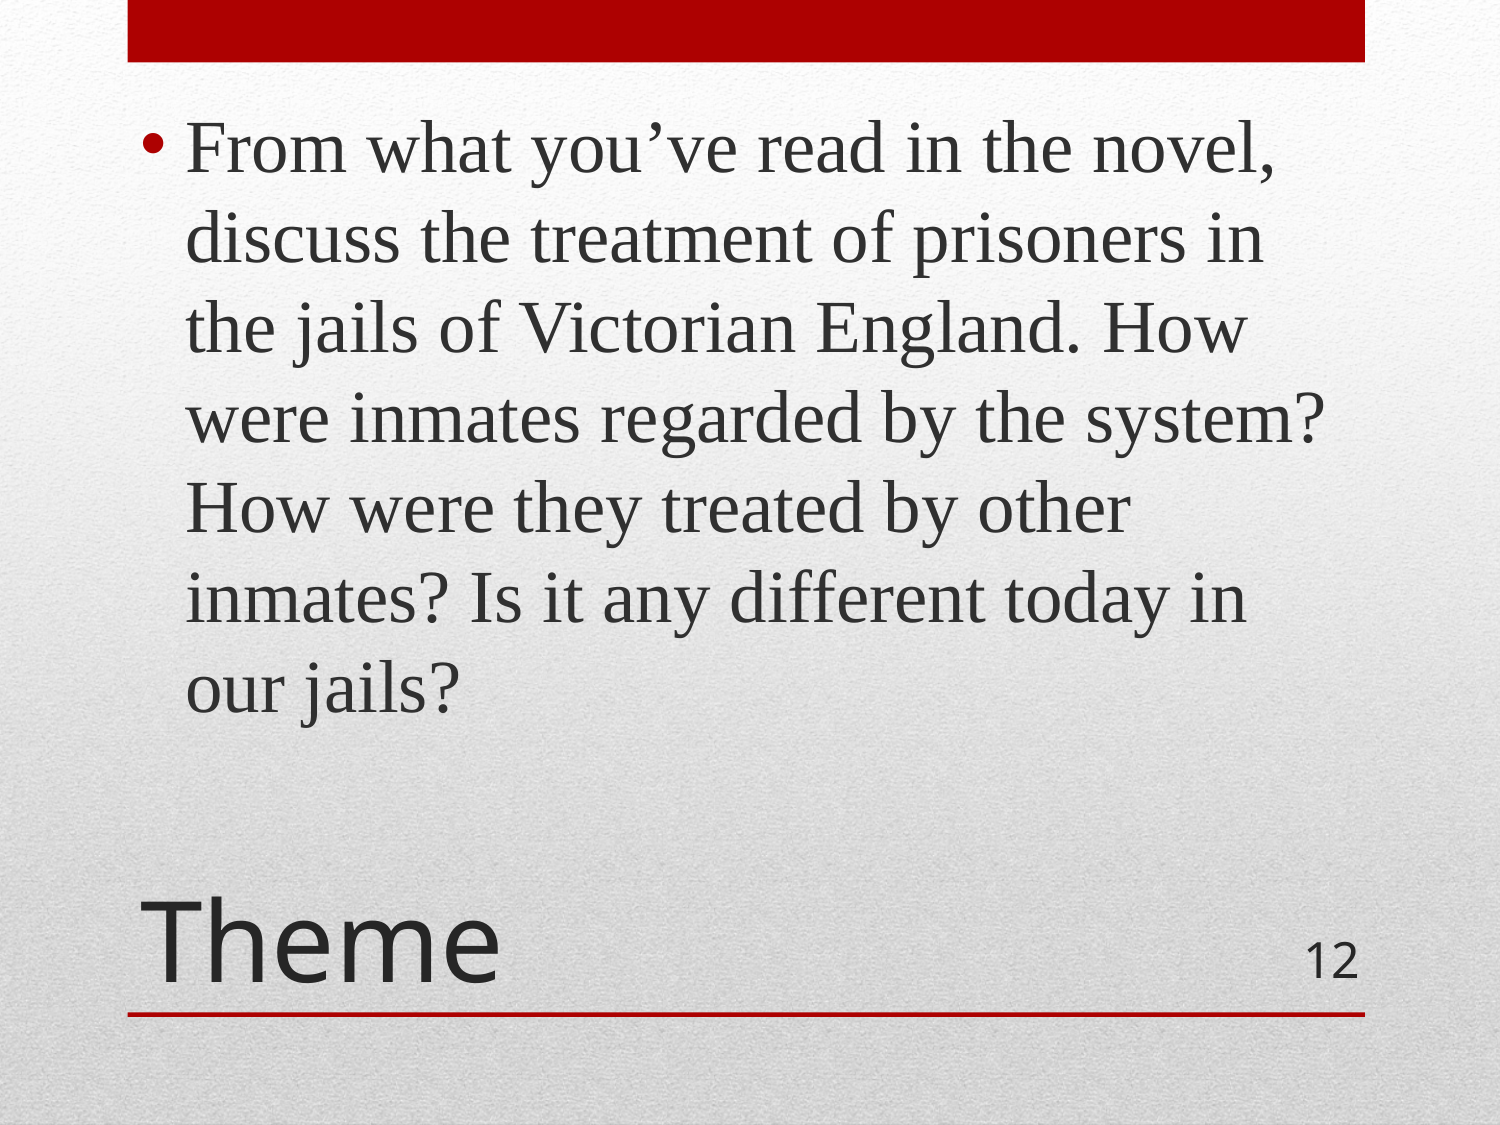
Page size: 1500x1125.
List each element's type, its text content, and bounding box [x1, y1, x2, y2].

slide_number 12 [1250, 933, 1375, 993]
list From what you’ve read in the novel, discuss the treatment of prisoners in the jails of Victorian England. How were inmates regarded by the system? How were they treated by other inmates? Is it any different today in our jails? [125, 75, 1363, 750]
title Theme [125, 750, 1238, 1013]
